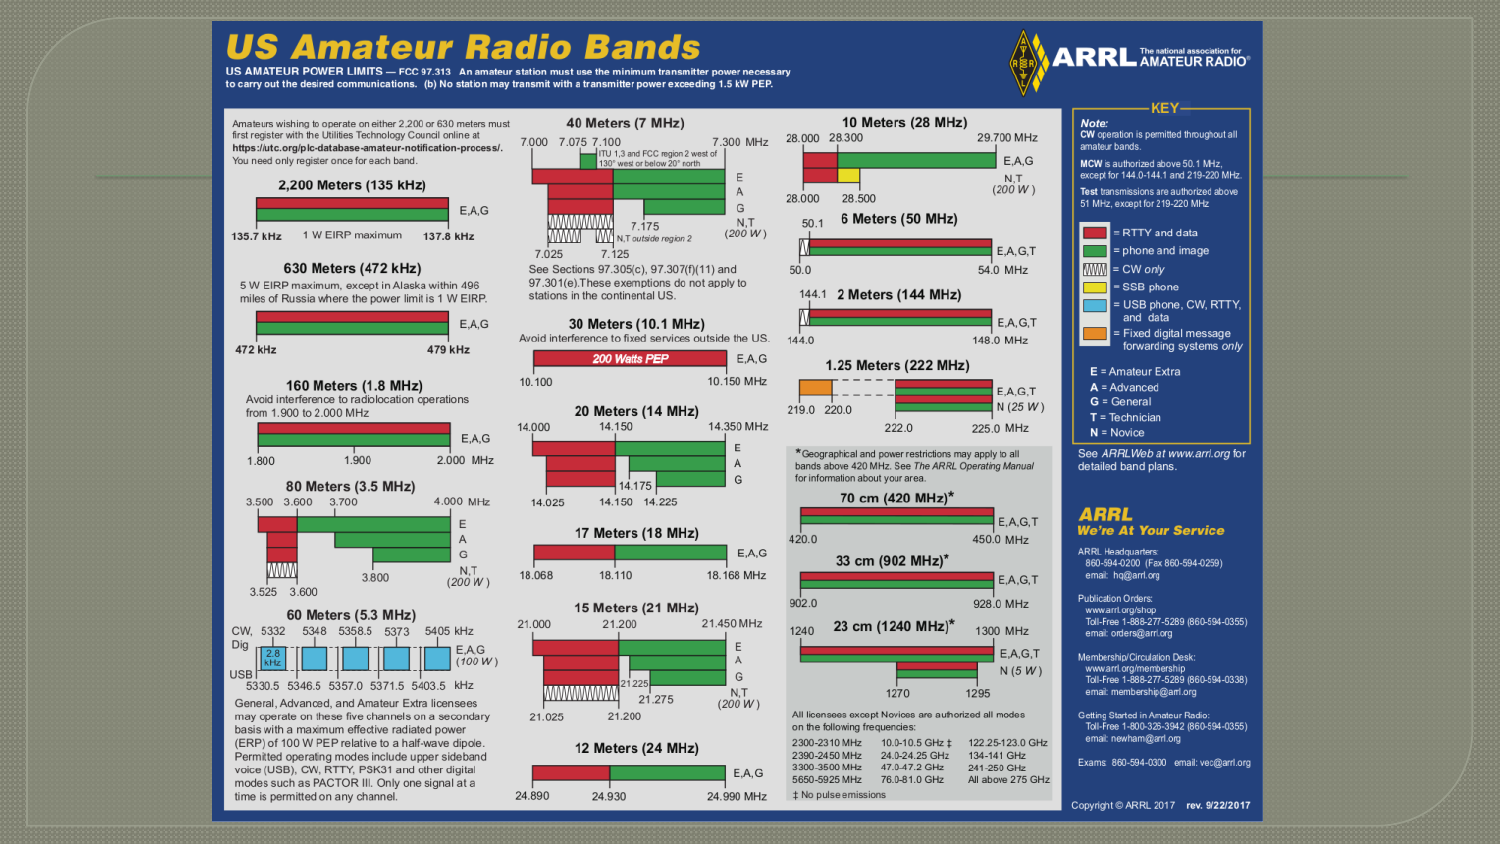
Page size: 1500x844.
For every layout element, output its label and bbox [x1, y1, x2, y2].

list [212, 21, 1263, 823]
